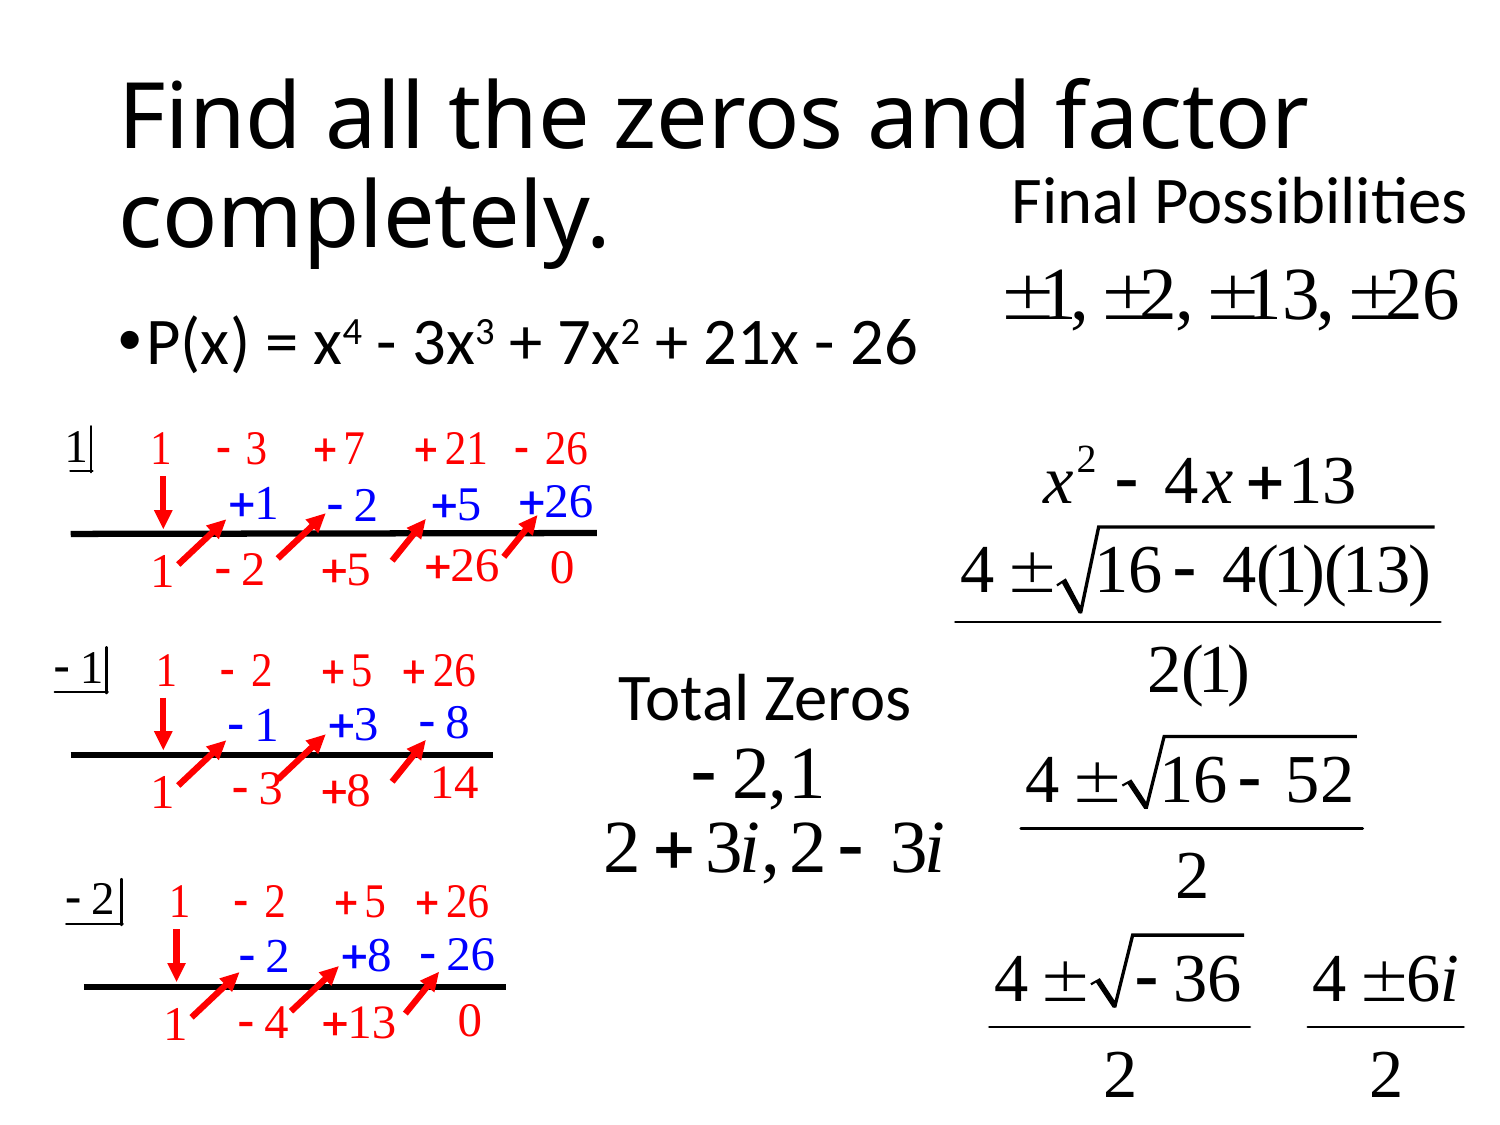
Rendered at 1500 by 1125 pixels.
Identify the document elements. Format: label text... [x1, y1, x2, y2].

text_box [592, 803, 961, 904]
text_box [62, 412, 600, 598]
list P(x) = x4 - 3x3 + 7x2 + 21x - 26 [103, 299, 1397, 1014]
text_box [1029, 428, 1367, 513]
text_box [977, 918, 1264, 1113]
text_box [1296, 935, 1479, 1113]
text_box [58, 865, 507, 1051]
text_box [1009, 719, 1375, 914]
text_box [680, 730, 831, 803]
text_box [943, 513, 1452, 720]
text_box Total Zeros [603, 655, 949, 757]
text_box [987, 250, 1475, 351]
title Find all the zeros and factor completely. [103, 59, 1397, 278]
text_box Final Possibilities [996, 158, 1500, 260]
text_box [46, 633, 494, 819]
